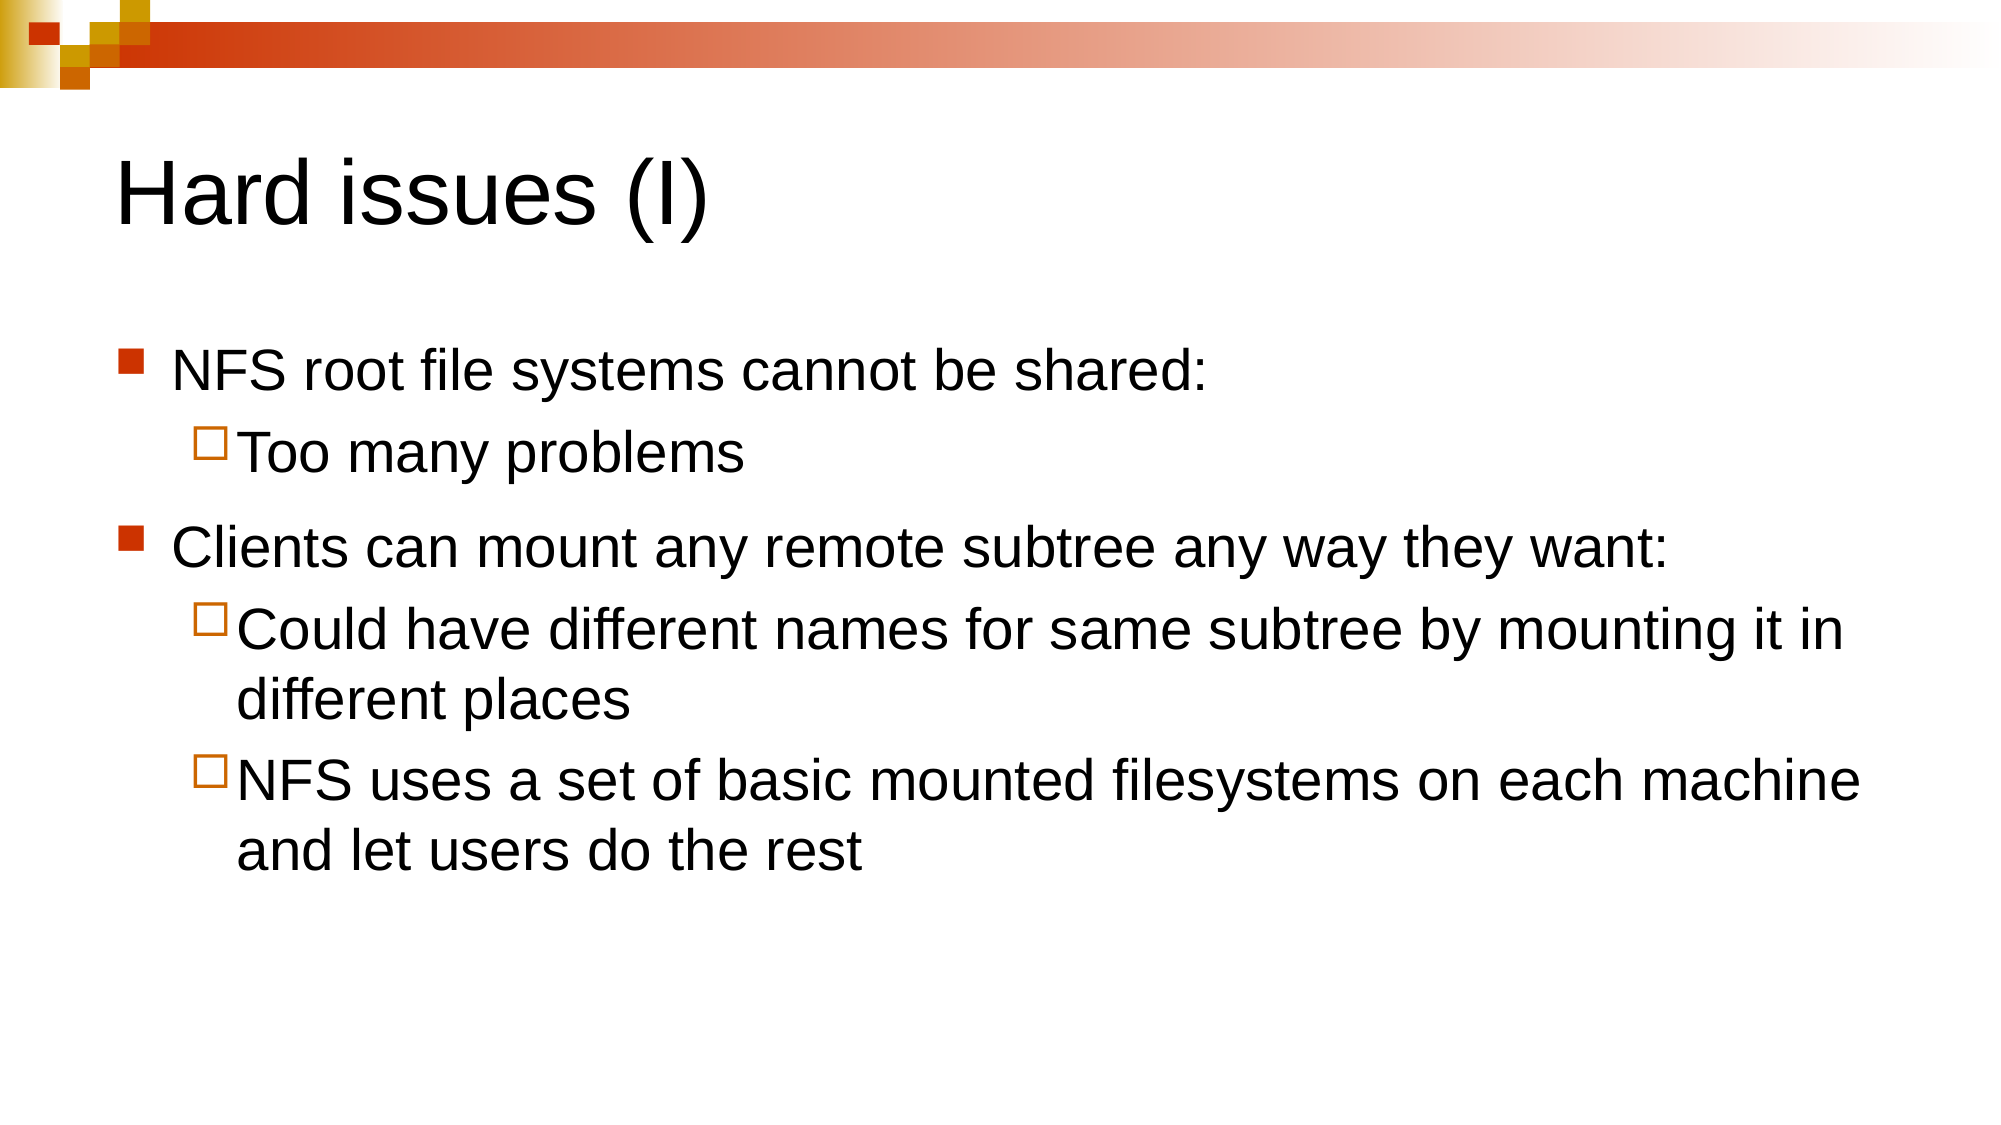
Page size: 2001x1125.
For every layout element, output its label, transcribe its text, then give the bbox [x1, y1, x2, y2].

title Hard issues (I) [99, 75, 1900, 300]
list NFS root file systems cannot be shared: Too many problems Clients can mount any remote subtree any way they want: Could have different names for same subtree by mounting it in different places NFS uses a set of basic mounted filesystems on each machine and let users do the rest [99, 324, 1900, 963]
